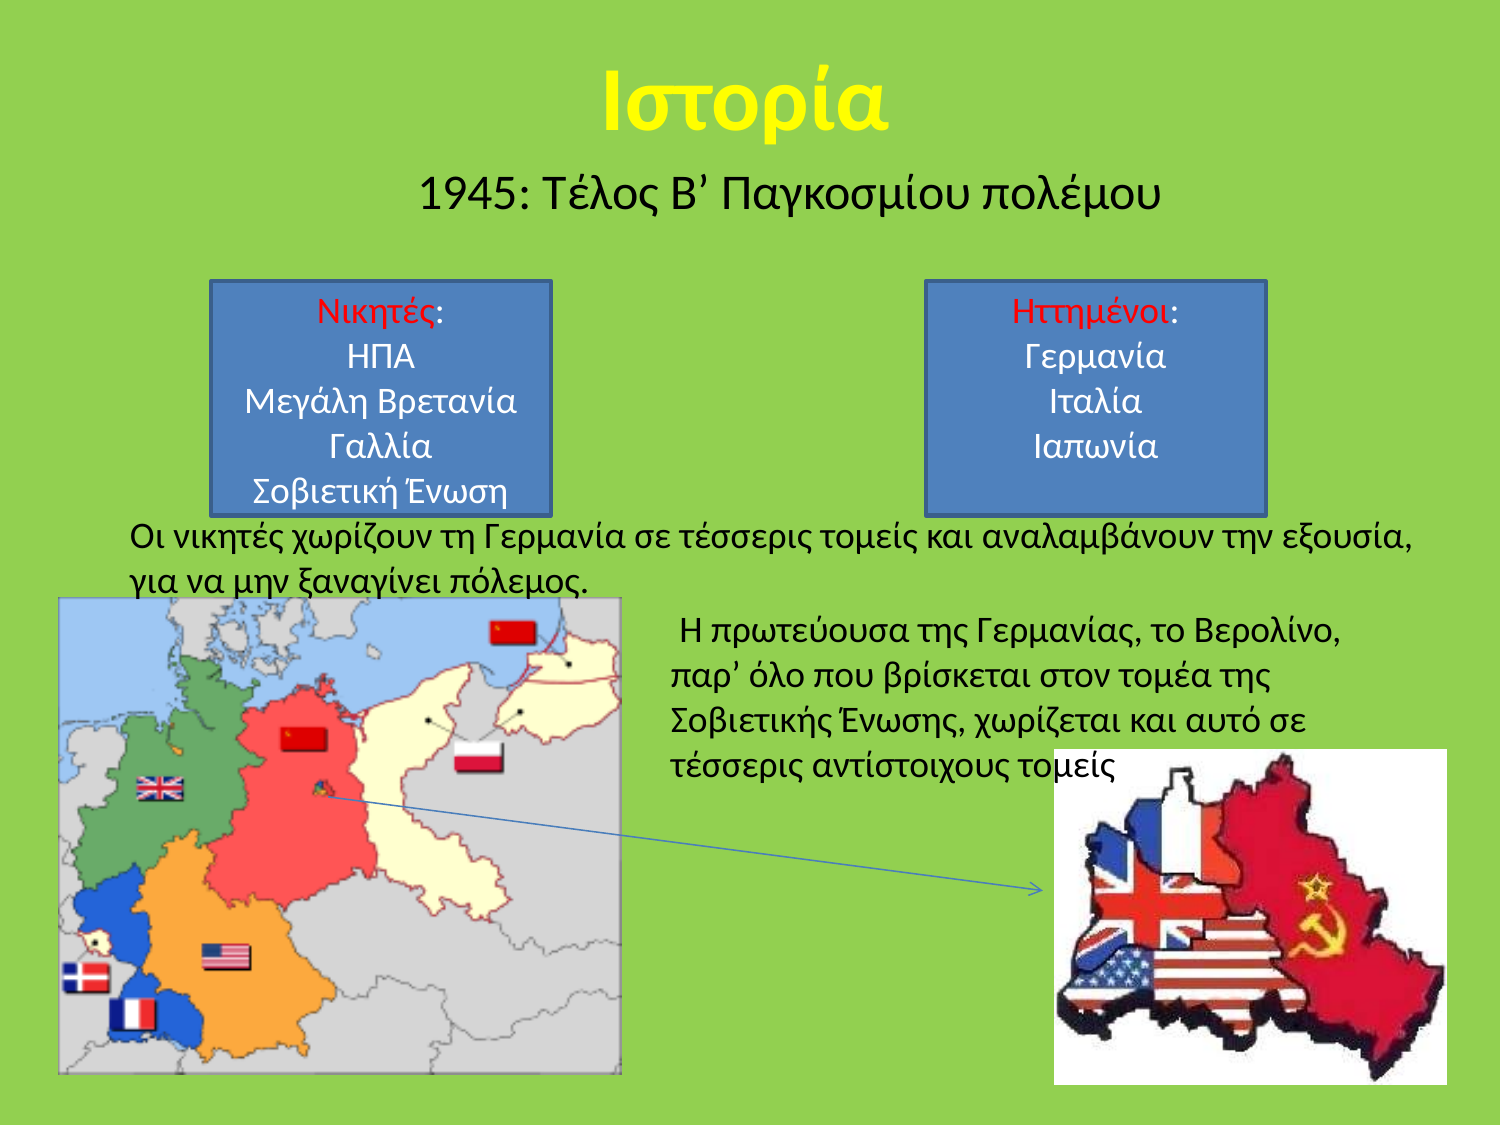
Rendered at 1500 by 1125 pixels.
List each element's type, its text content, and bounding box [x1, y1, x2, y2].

picture [58, 597, 622, 1075]
text_box 1945: Τέλος Β’ Παγκοσμίου πολέμου [402, 152, 1178, 228]
text_box Οι νικητές χωρίζουν τη Γερμανία σε τέσσερις τομείς και αναλαμβάνουν την εξουσία, για να μην ξαναγίνει πόλεμος. [115, 503, 1430, 609]
text_box Νικητές: ΗΠΑ Μεγάλη Βρετανία Γαλλία Σοβιετική Ένωση [209, 279, 553, 503]
text_box Η πρωτεύουσα της Γερμανίας, το Βερολίνο, παρ’ όλο που βρίσκεται στον τομέα της Σοβιετικής Ένωσης, χωρίζεται και αυτό σε τέσσερις αντίστοιχους τομείς [656, 597, 1407, 793]
title Ιστορία [70, 0, 1421, 188]
text_box Ηττημένοι: Γερμανία Ιταλία Ιαπωνία [924, 279, 1268, 503]
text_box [327, 796, 1044, 891]
picture [1054, 749, 1448, 1085]
